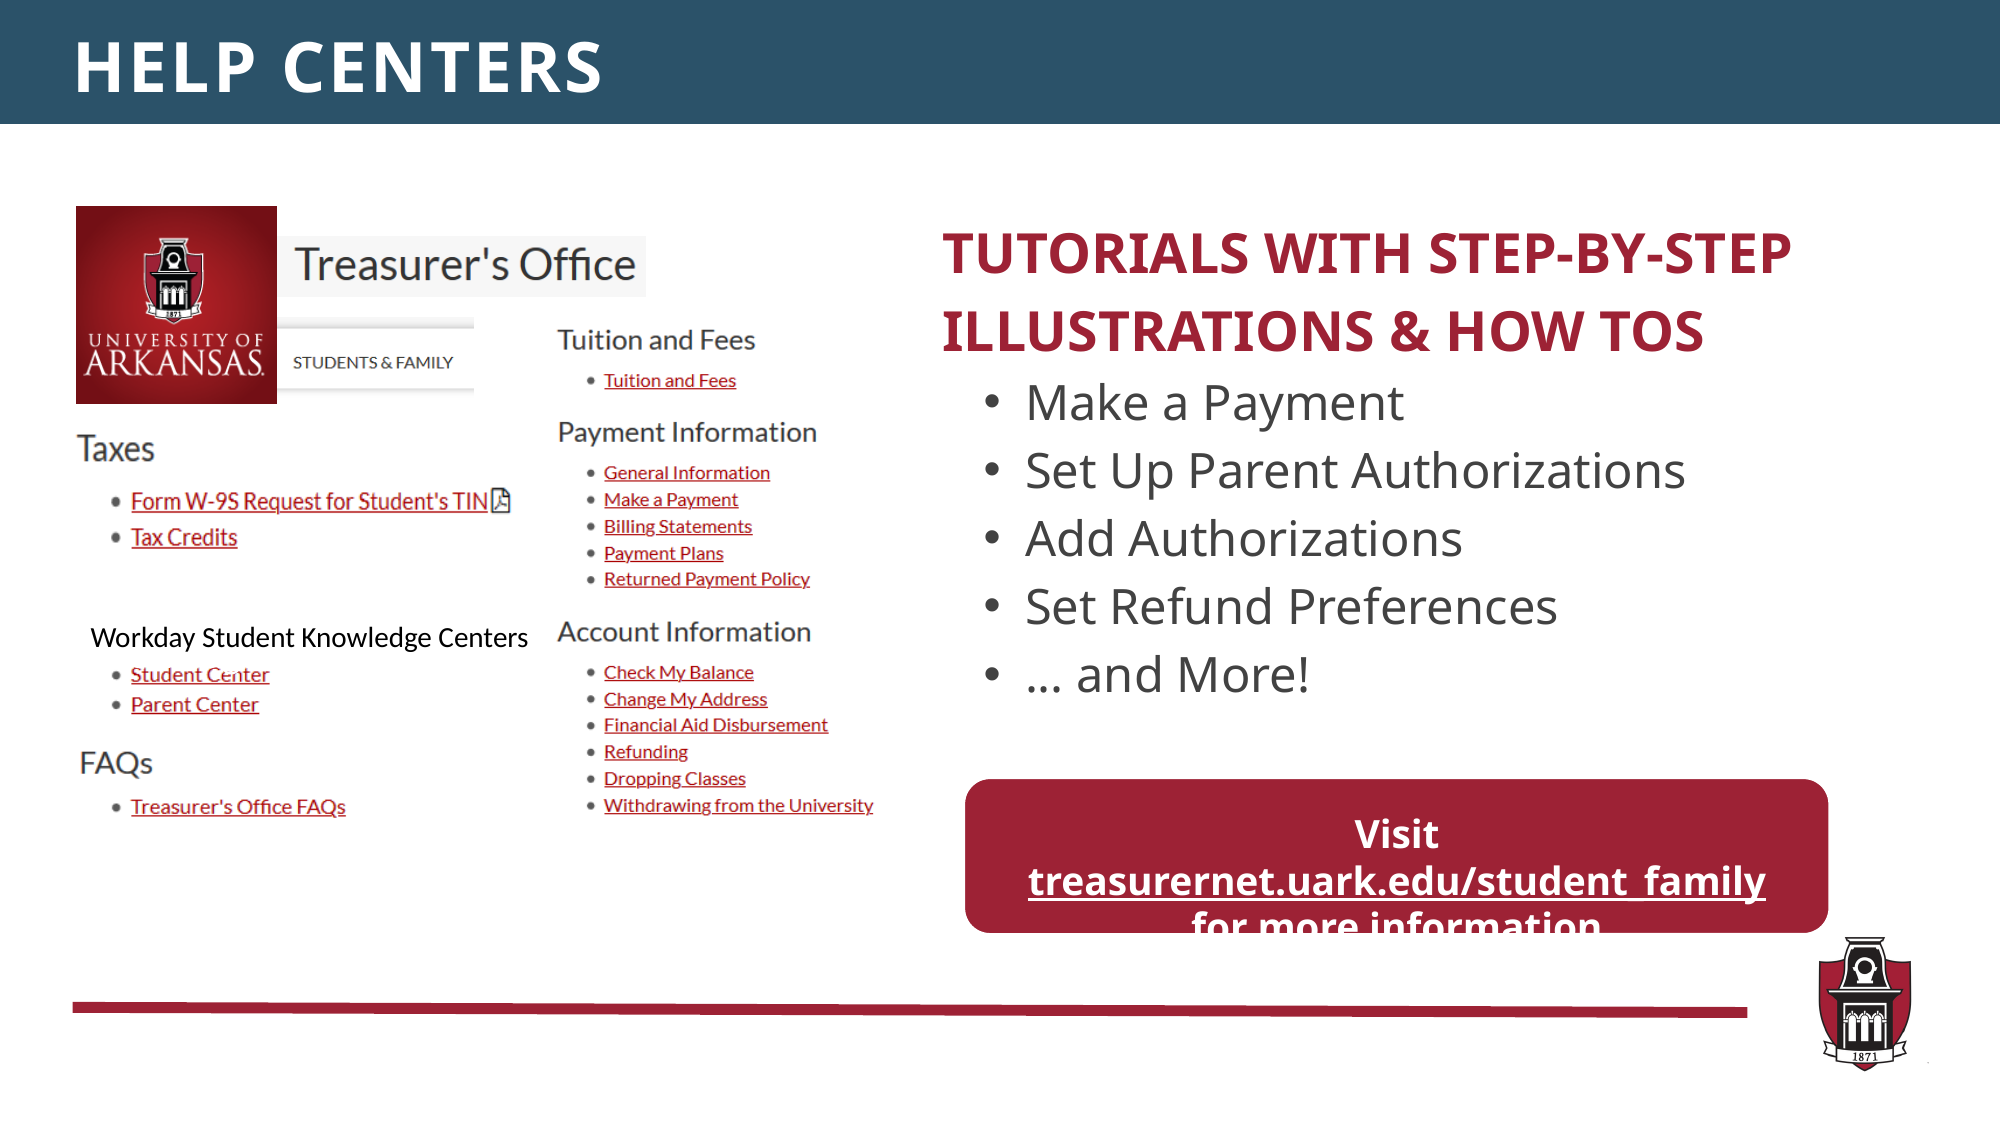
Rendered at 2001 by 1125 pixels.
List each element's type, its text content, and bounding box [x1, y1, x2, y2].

text_box Visit treasurernet.uark.edu/student_family for more information [982, 802, 1812, 957]
picture [72, 612, 518, 827]
text_box TUTORIALS WITH STEP-BY-STEP ILLUSTRATIONS & HOW TOS Make a Payment Set Up Parent Authorizations Add Authorizations Set Refund Preferences ... and More! [942, 206, 1852, 703]
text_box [0, 0, 2000, 124]
text_box [963, 777, 1831, 934]
picture [72, 424, 518, 574]
picture [1802, 925, 1929, 1082]
picture [538, 317, 879, 826]
picture [75, 206, 646, 404]
text_box Workday Student Knowledge Centers [75, 610, 538, 661]
